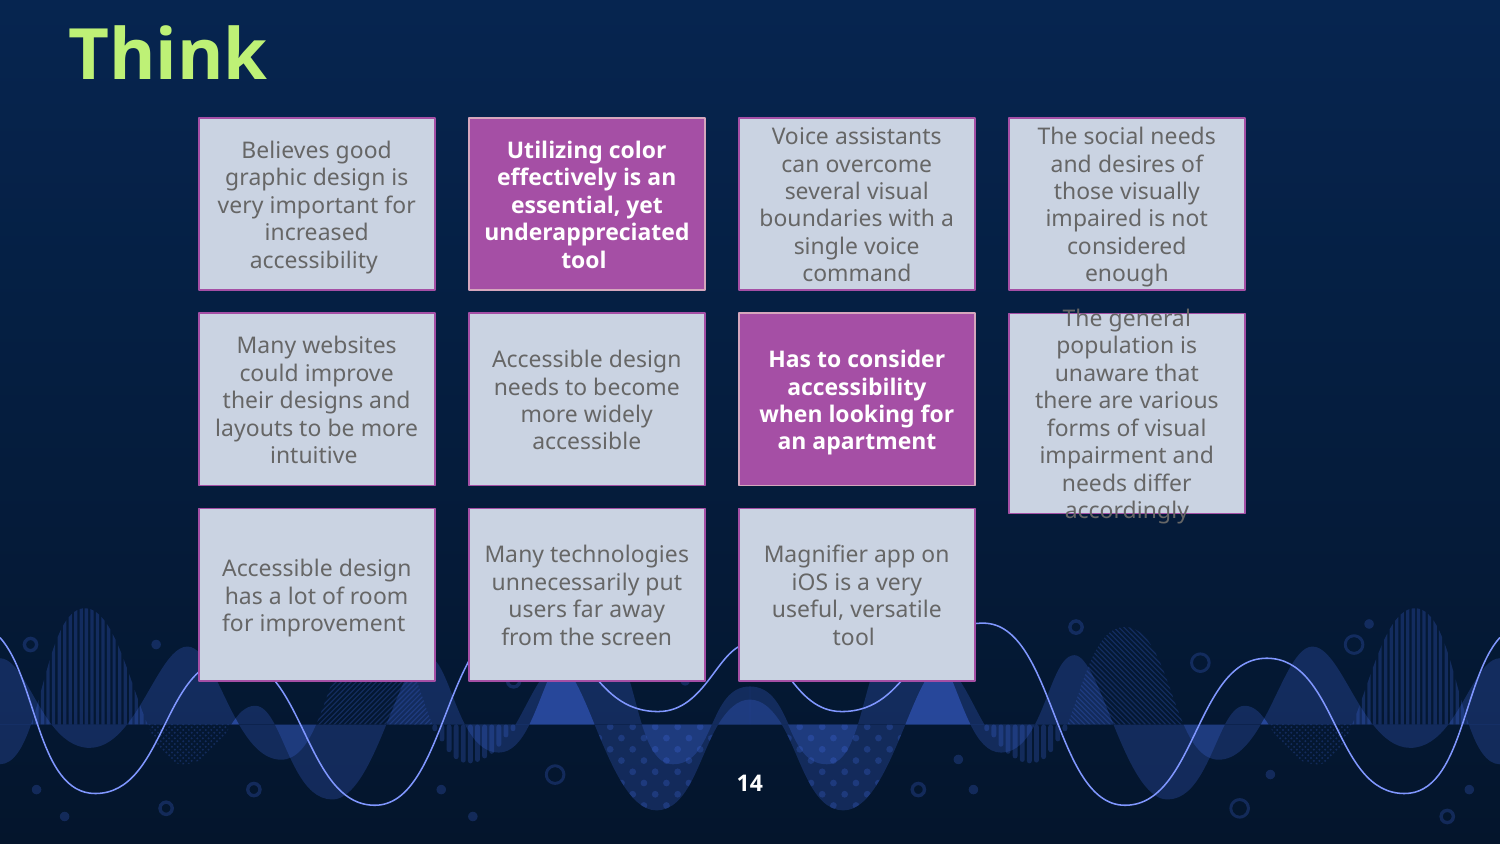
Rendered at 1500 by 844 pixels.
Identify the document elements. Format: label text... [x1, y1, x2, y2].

text_box Has to consider accessibility when looking for an apartment [738, 313, 975, 486]
title Think [68, 29, 1162, 95]
text_box Utilizing color effectively is an essential, yet underappreciated tool [468, 117, 705, 291]
text_box Believes good graphic design is very important for increased accessibility [198, 117, 435, 291]
text_box Many technologies unnecessarily put users far away from the screen [468, 508, 705, 682]
text_box Magnifier app on iOS is a very useful, versatile tool [738, 508, 975, 682]
text_box The social needs and desires of those visually impaired is not considered enough [1008, 117, 1245, 291]
text_box The general population is unaware that there are various forms of visual impairment and needs differ accordingly [1008, 313, 1245, 514]
slide_number ‹#› [705, 724, 795, 844]
text_box Many websites could improve their designs and layouts to be more intuitive [198, 313, 435, 486]
text_box Voice assistants can overcome several visual boundaries with a single voice command [738, 117, 975, 291]
text_box Accessible design has a lot of room for improvement [198, 508, 435, 682]
text_box Accessible design needs to become more widely accessible [468, 313, 705, 486]
